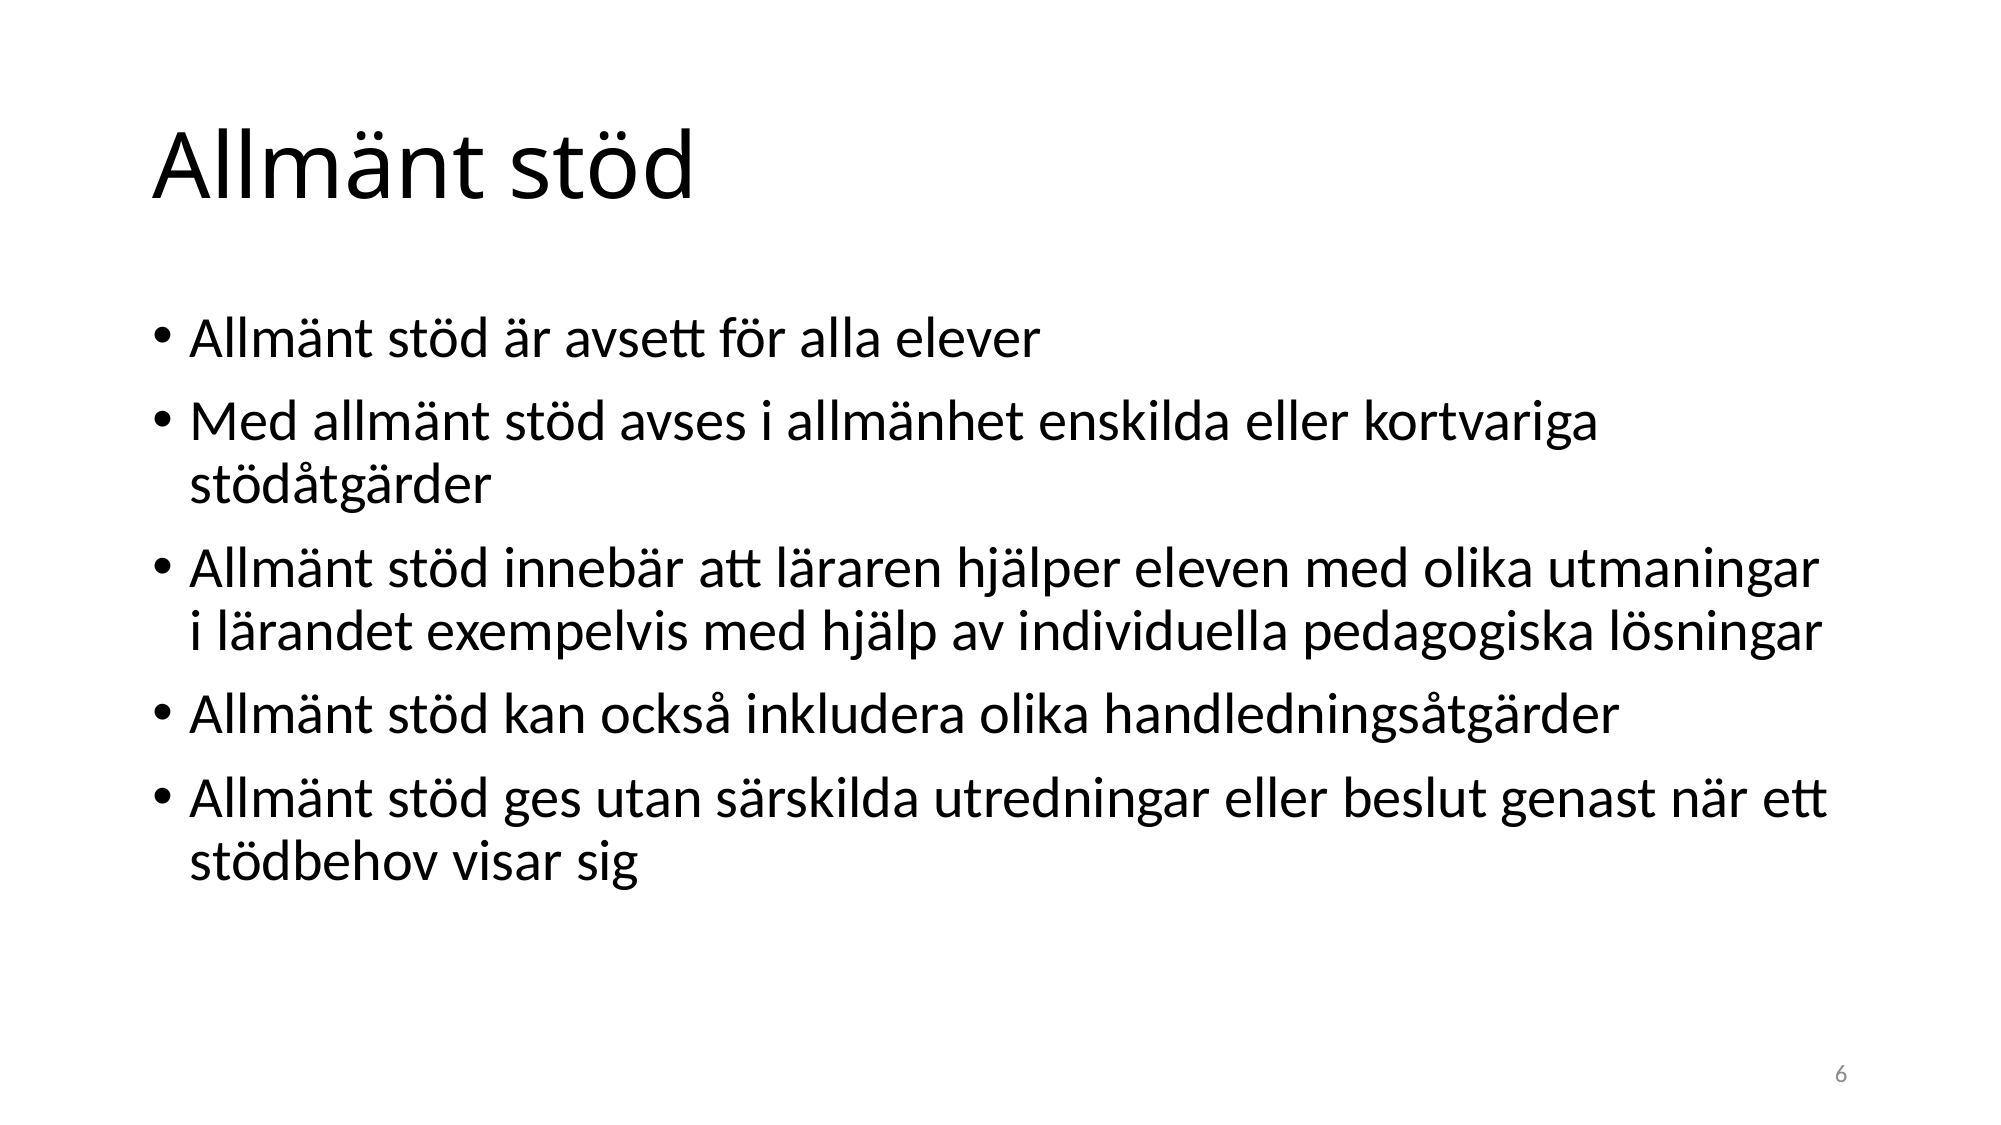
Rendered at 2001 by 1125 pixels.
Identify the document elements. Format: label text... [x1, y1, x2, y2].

title Allmänt stöd [137, 59, 1863, 278]
list Allmänt stöd är avsett för alla elever Med allmänt stöd avses i allmänhet enskilda eller kortvariga stödåtgärder Allmänt stöd innebär att läraren hjälper eleven med olika utmaningar i lärandet exempelvis med hjälp av individuella pedagogiska lösningar Allmänt stöd kan också inkludera olika handledningsåtgärder Allmänt stöd ges utan särskilda utredningar eller beslut genast när ett stödbehov visar sig [137, 299, 1863, 1014]
slide_number 6 [1412, 1042, 1863, 1103]
